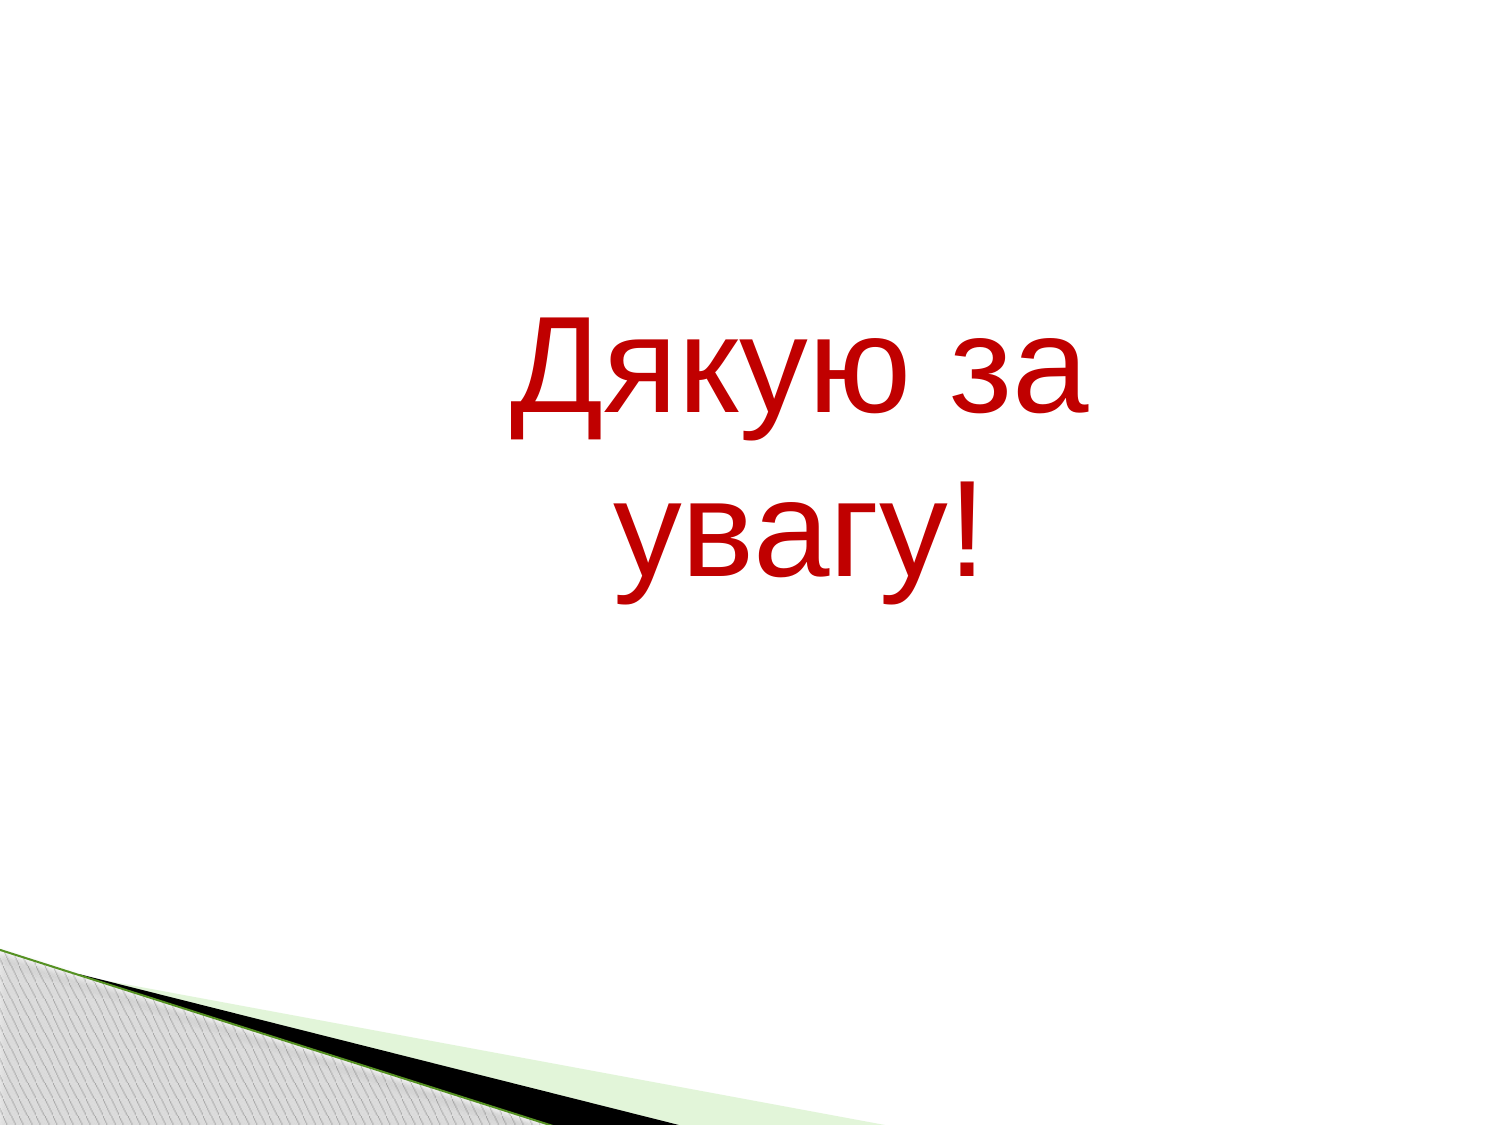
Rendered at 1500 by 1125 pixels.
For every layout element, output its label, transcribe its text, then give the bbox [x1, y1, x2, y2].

list Дякую за увагу! [454, 267, 1128, 457]
